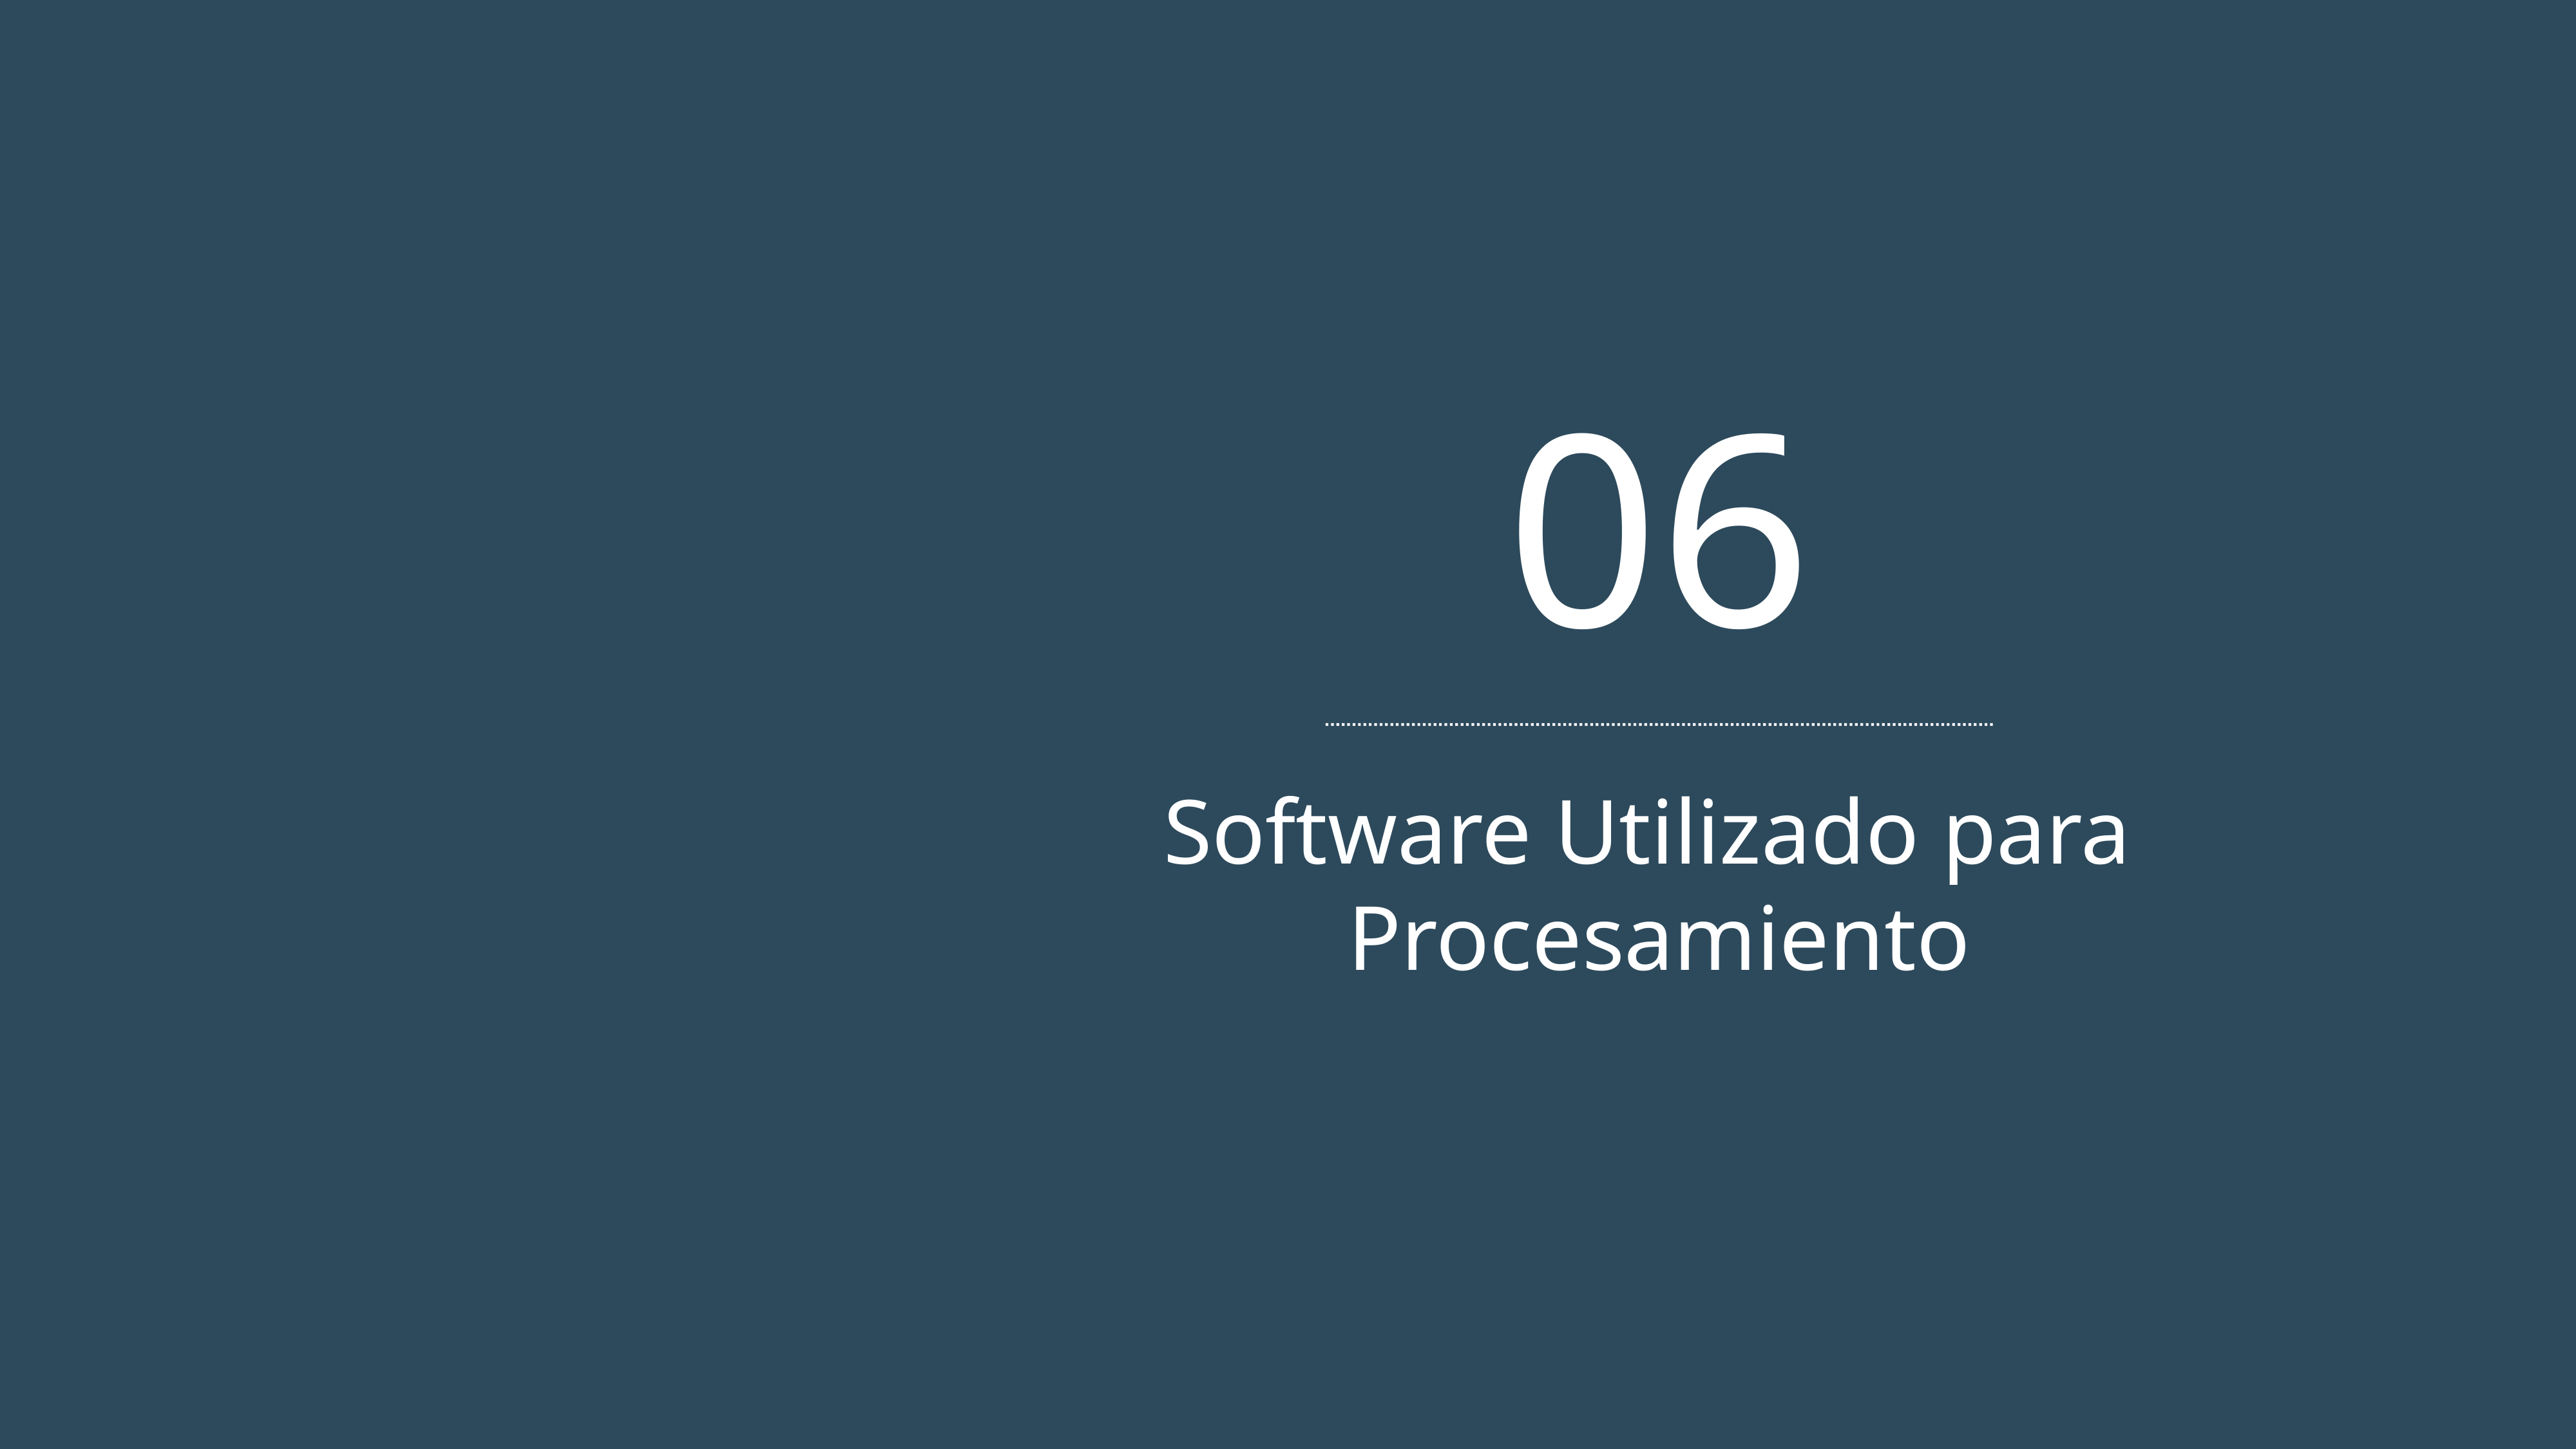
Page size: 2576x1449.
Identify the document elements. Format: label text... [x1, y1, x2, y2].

text_box Software Utilizado para Procesamiento [1158, 770, 2161, 994]
text_box [0, 0, 2576, 1449]
text_box 06 [1501, 354, 1817, 686]
